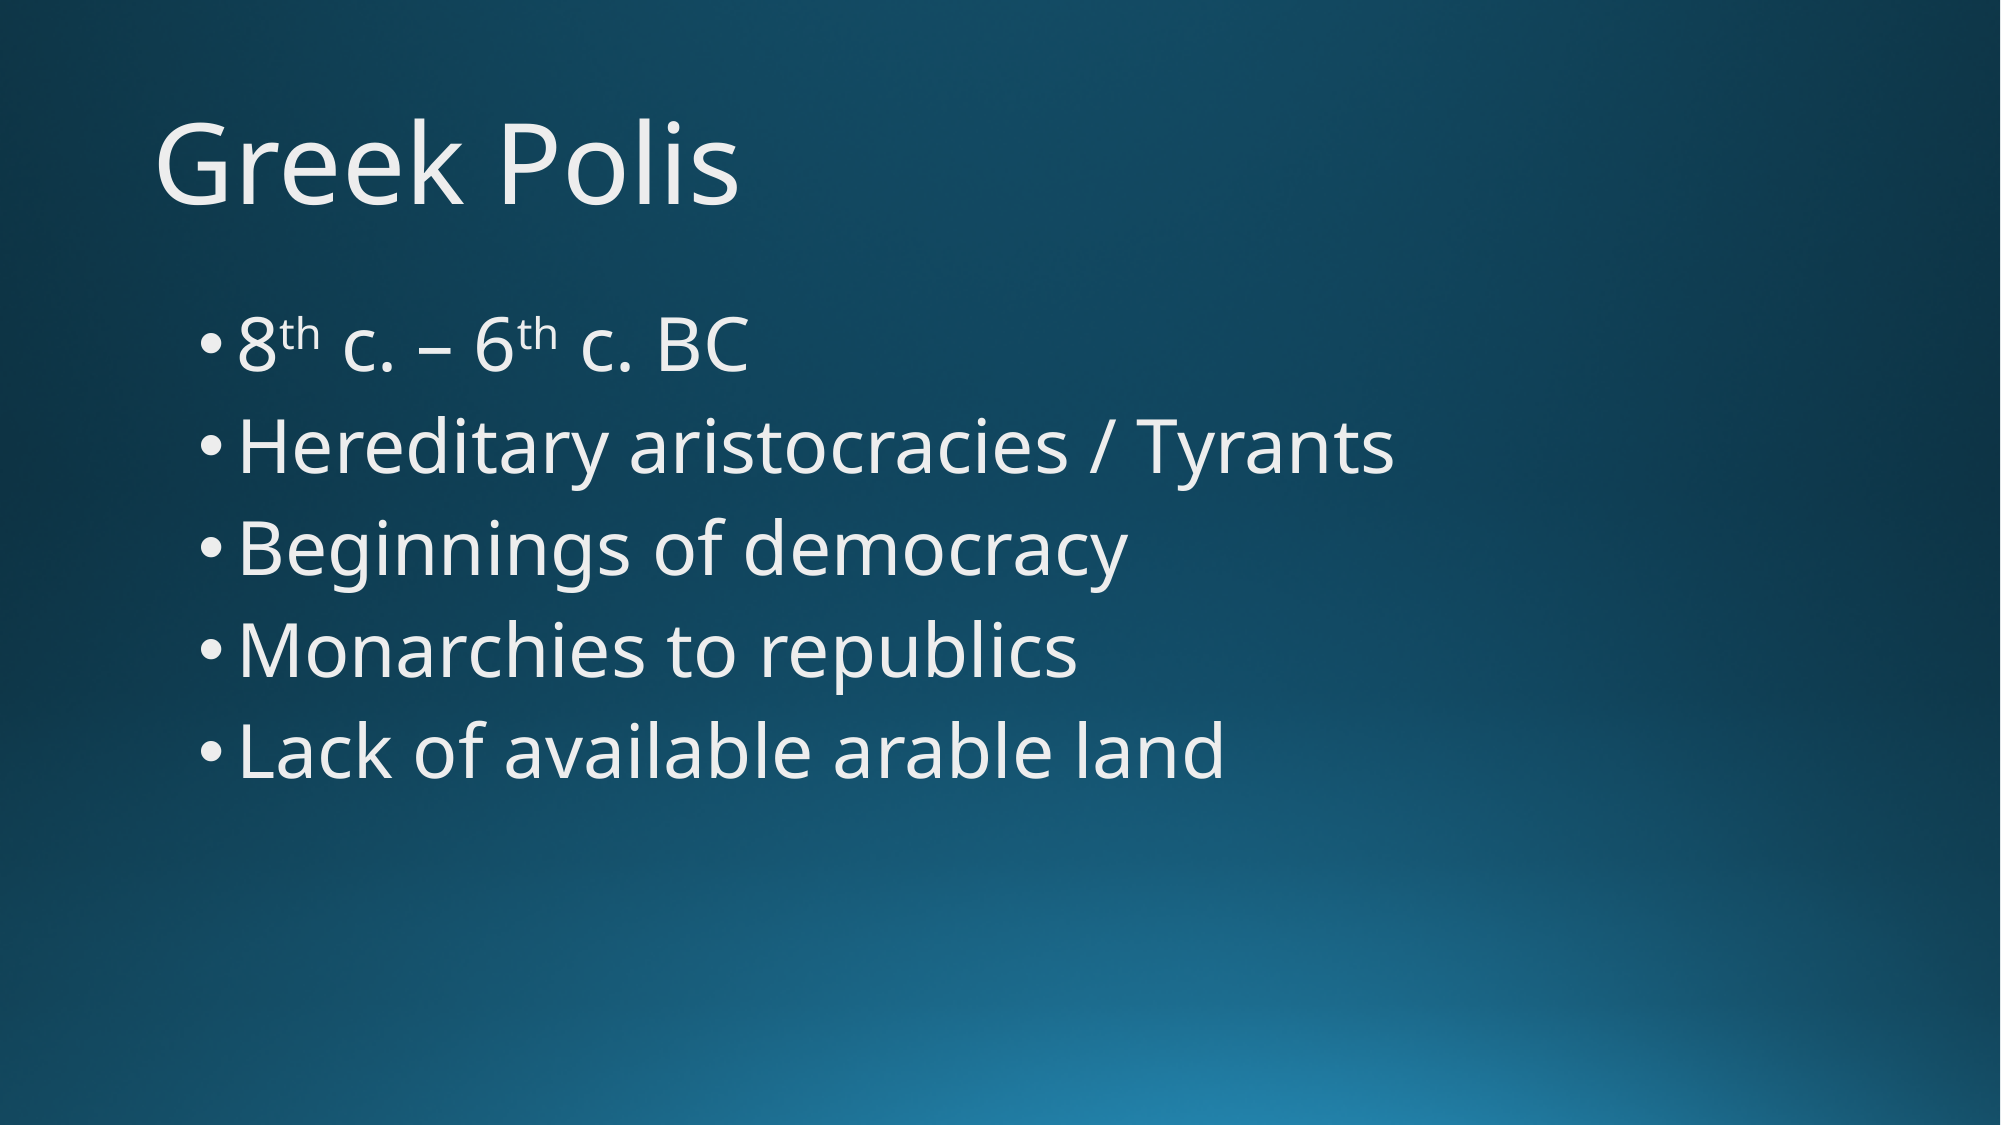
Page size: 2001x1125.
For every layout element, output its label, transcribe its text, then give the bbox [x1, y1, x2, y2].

list 8th c. – 6th c. BC Hereditary aristocracies / Tyrants Beginnings of democracy Monarchies to republics Lack of available arable land [183, 299, 1863, 1014]
picture [0, 0, 2001, 1125]
title Greek Polis [137, 59, 1863, 278]
